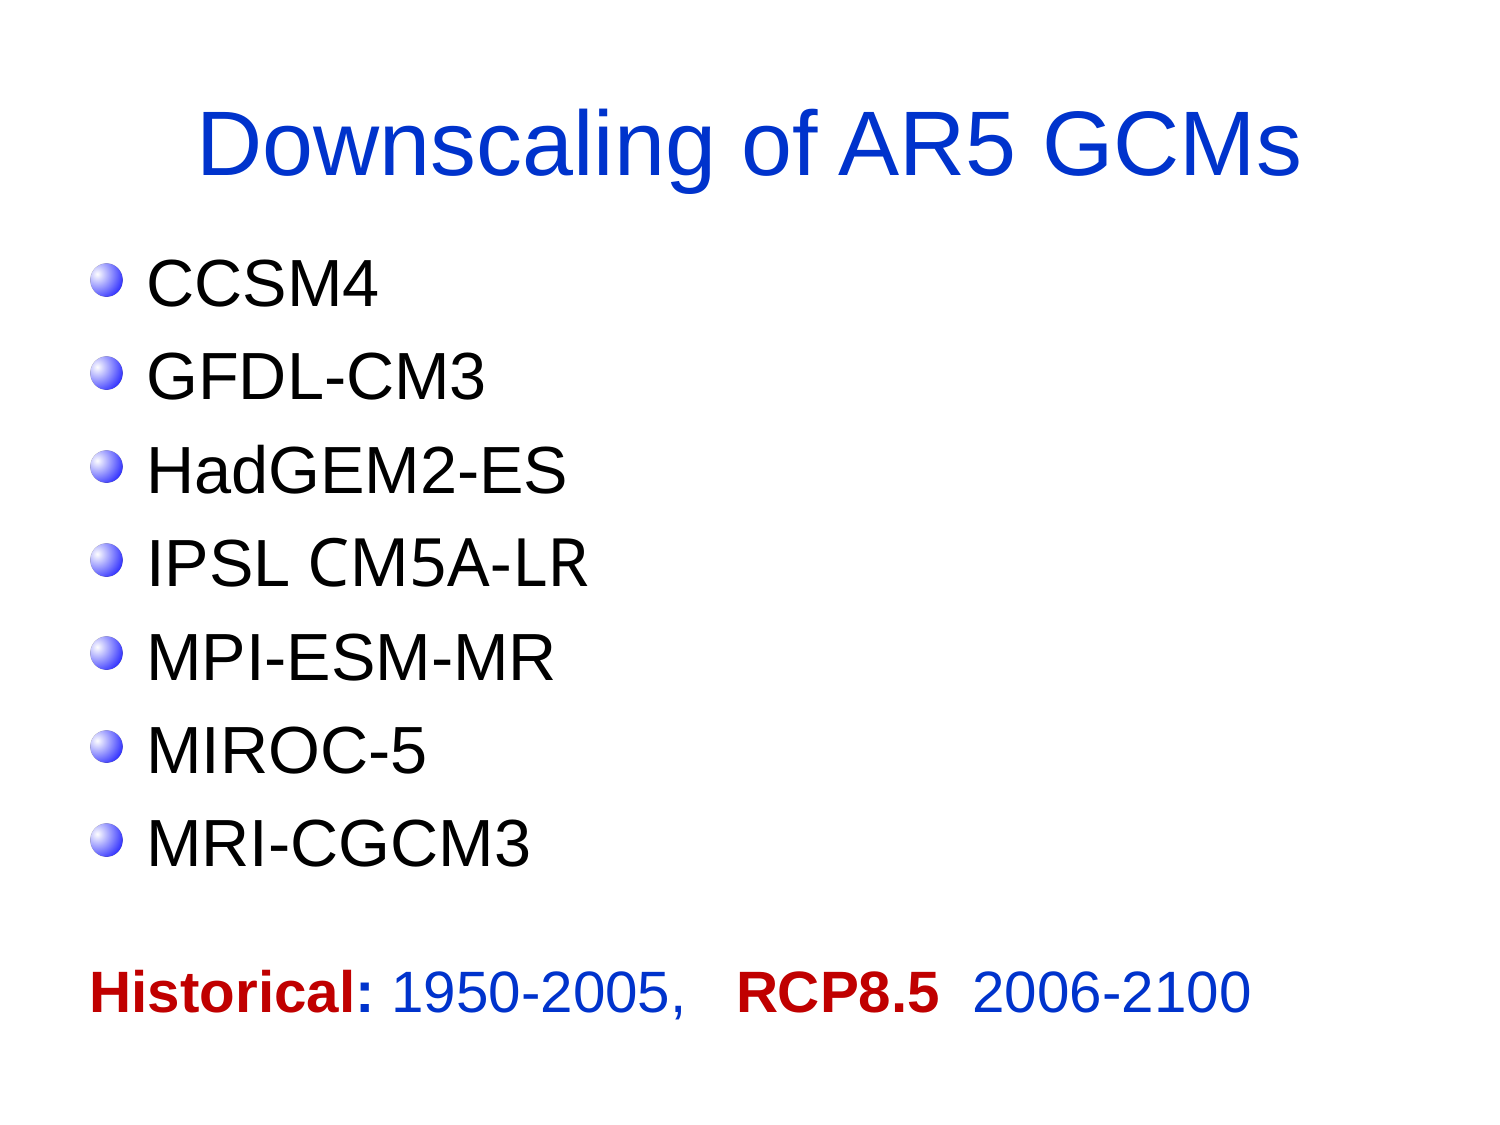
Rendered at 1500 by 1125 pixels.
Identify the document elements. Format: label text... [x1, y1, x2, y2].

list CCSM4 GFDL-CM3 HadGEM2-ES IPSL CM5A-LR MPI-ESM-MR MIROC-5 MRI-CGCM3 [74, 232, 1426, 821]
picture [90, 543, 123, 577]
picture [90, 356, 123, 390]
picture [90, 823, 123, 857]
picture [90, 450, 123, 483]
picture [90, 636, 123, 670]
picture [90, 263, 123, 297]
text_box Historical: 1950-2005, RCP8.5 2006-2100 [74, 946, 1425, 1032]
title Downscaling of AR5 GCMs [74, 44, 1426, 232]
picture [90, 730, 123, 763]
